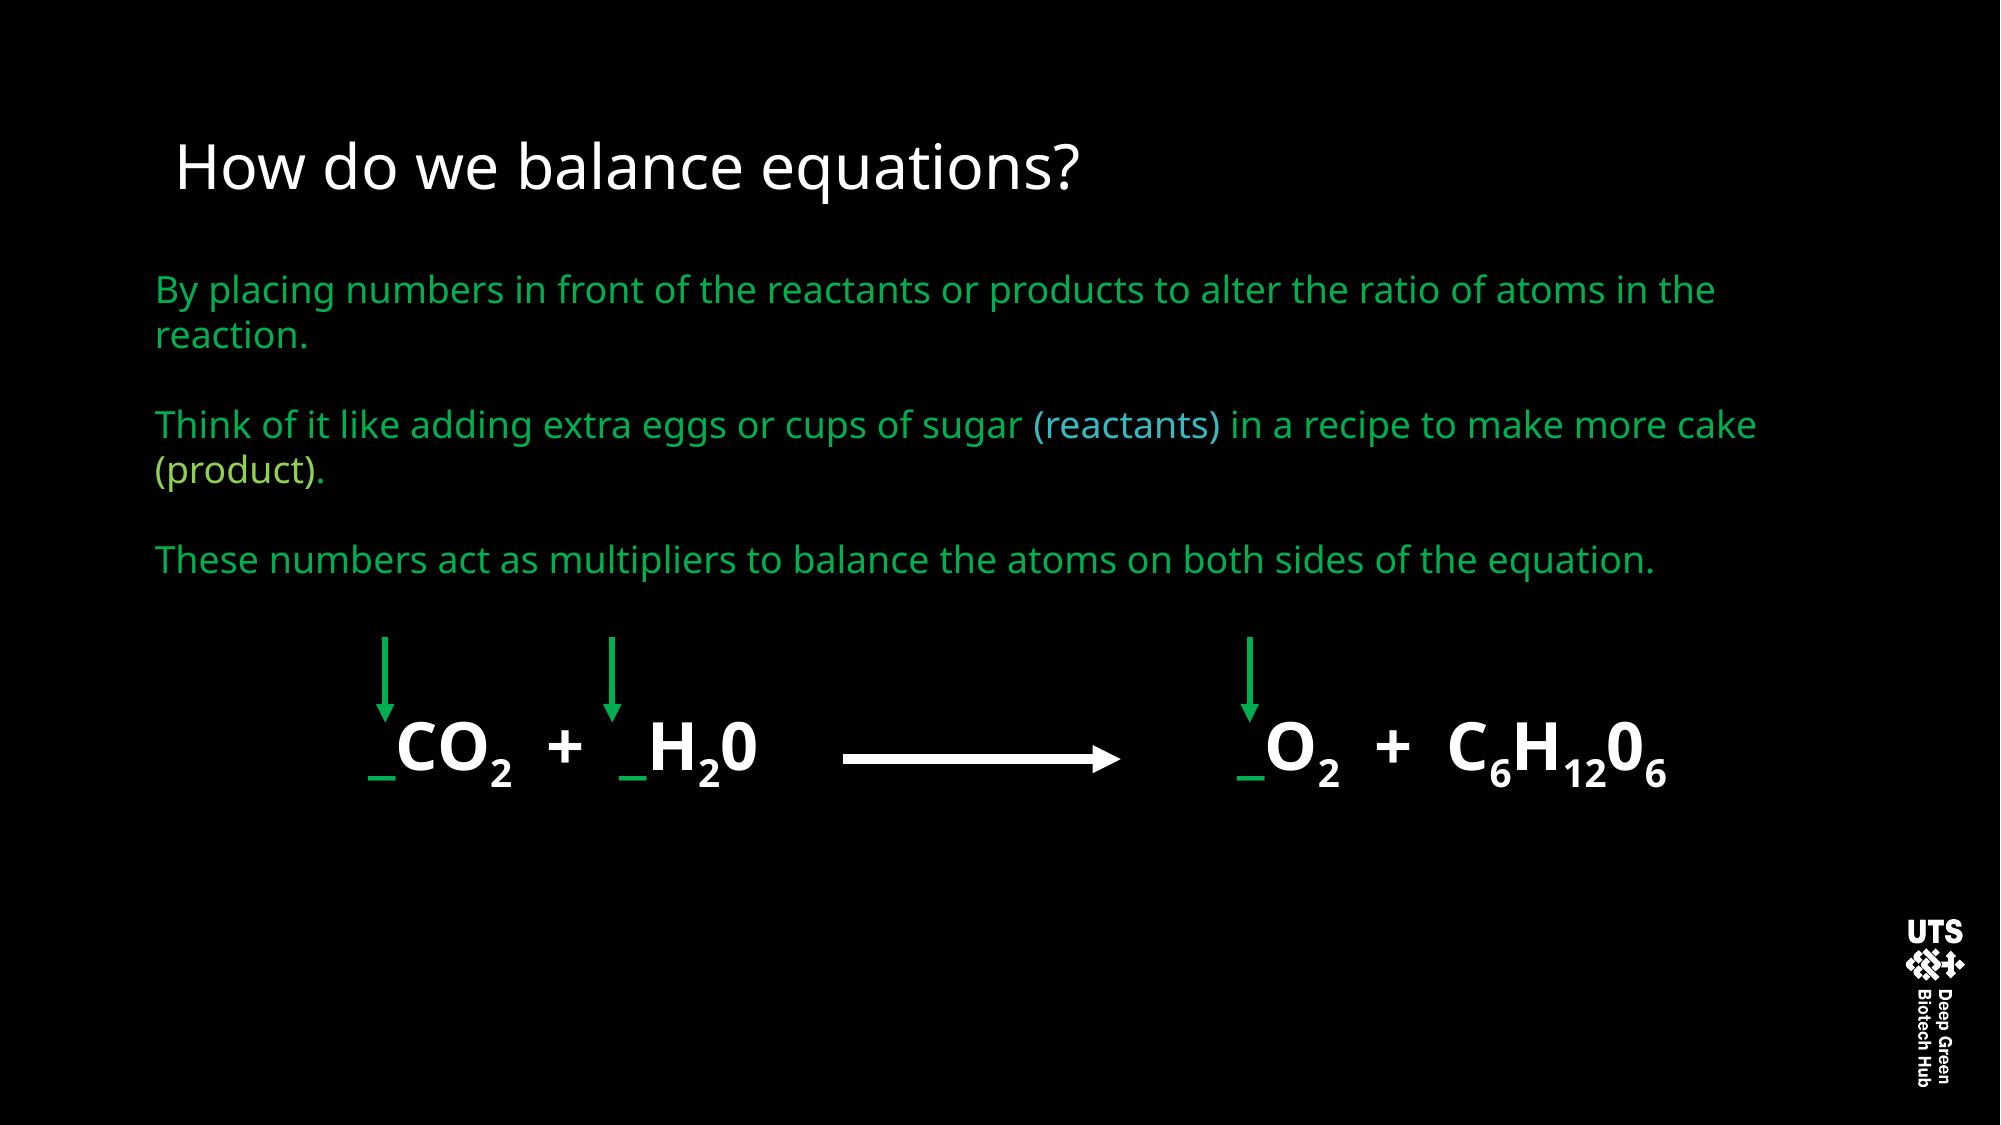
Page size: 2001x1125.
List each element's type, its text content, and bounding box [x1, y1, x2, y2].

text_box By placing numbers in front of the reactants or products to alter the ratio of atoms in the reaction. Think of it like adding extra eggs or cups of sugar (reactants) in a recipe to make more cake (product). These numbers act as multipliers to balance the atoms on both sides of the equation. [140, 258, 1896, 634]
text_box _O2 + C6H1206 [1222, 696, 1763, 893]
picture [1842, 913, 2000, 1098]
text_box _CO2 + _H20 [353, 696, 779, 893]
text_box How do we balance equations? [159, 119, 1916, 344]
